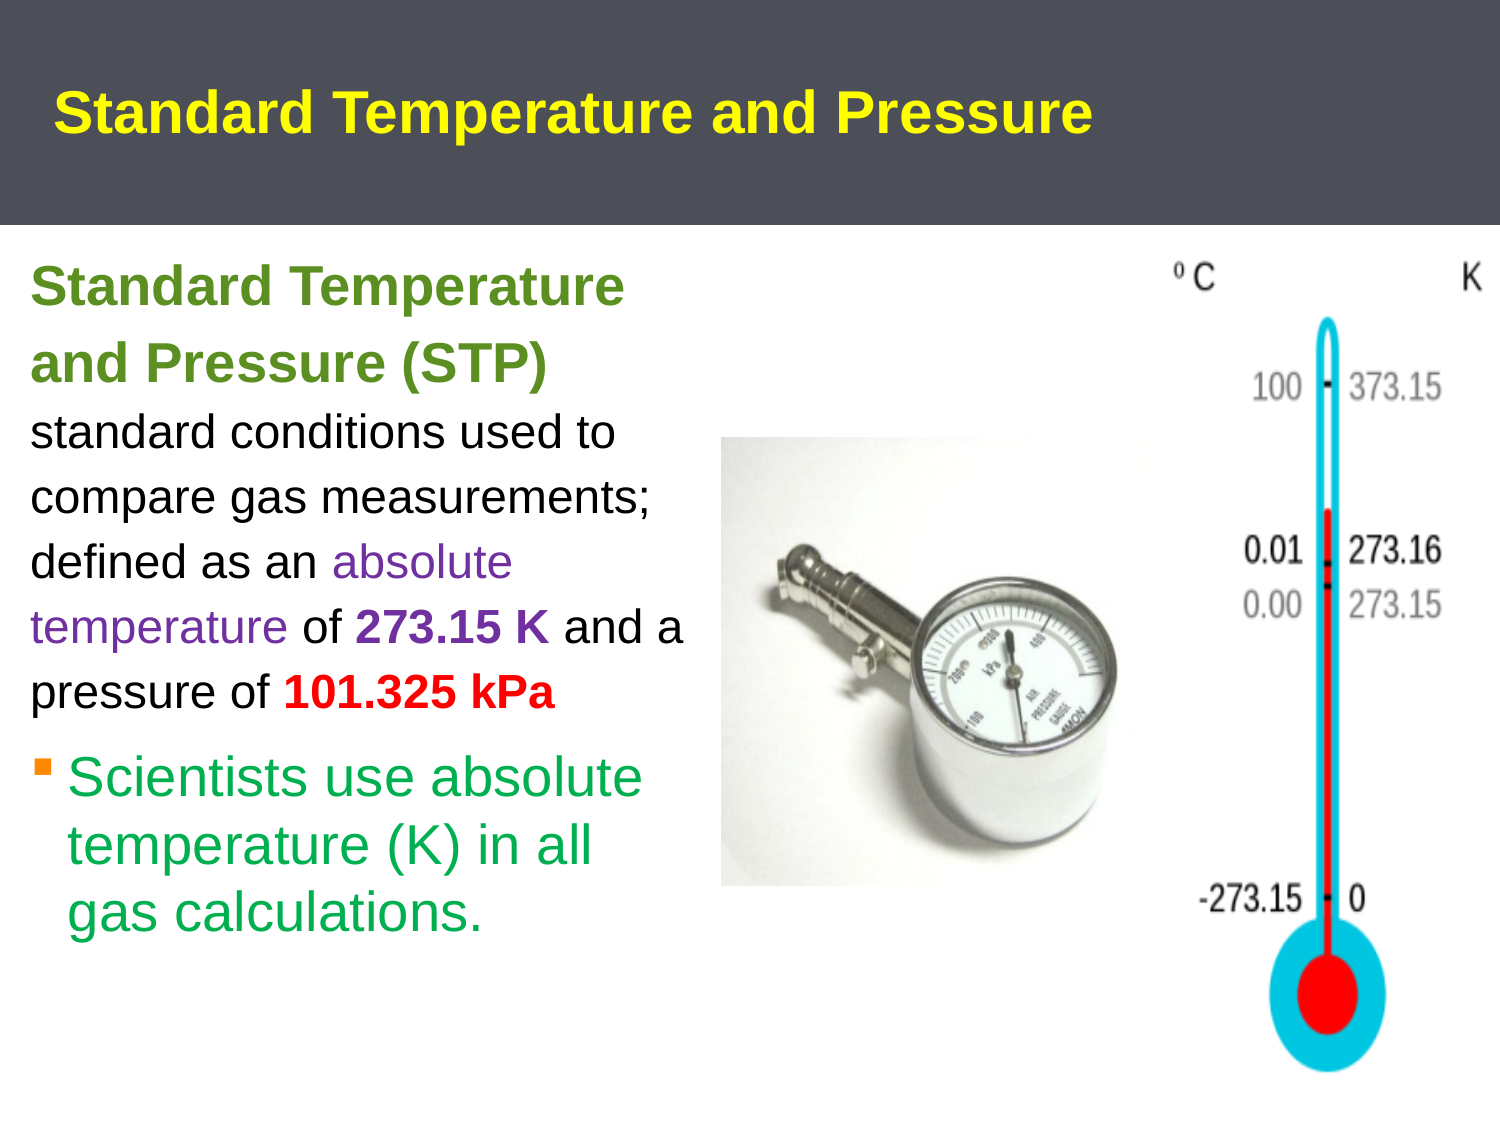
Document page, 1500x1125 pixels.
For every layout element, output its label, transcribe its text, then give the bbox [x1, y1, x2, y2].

title Standard Temperature and Pressure [0, 0, 1500, 225]
picture [720, 245, 1494, 1088]
list Standard Temperature and Pressure (STP) standard conditions used to compare gas measurements; defined as an absolute temperature of 273.15 K and a pressure of 101.325 kPa Scientists use absolute temperature (K) in all gas calculations. [0, 225, 698, 1125]
